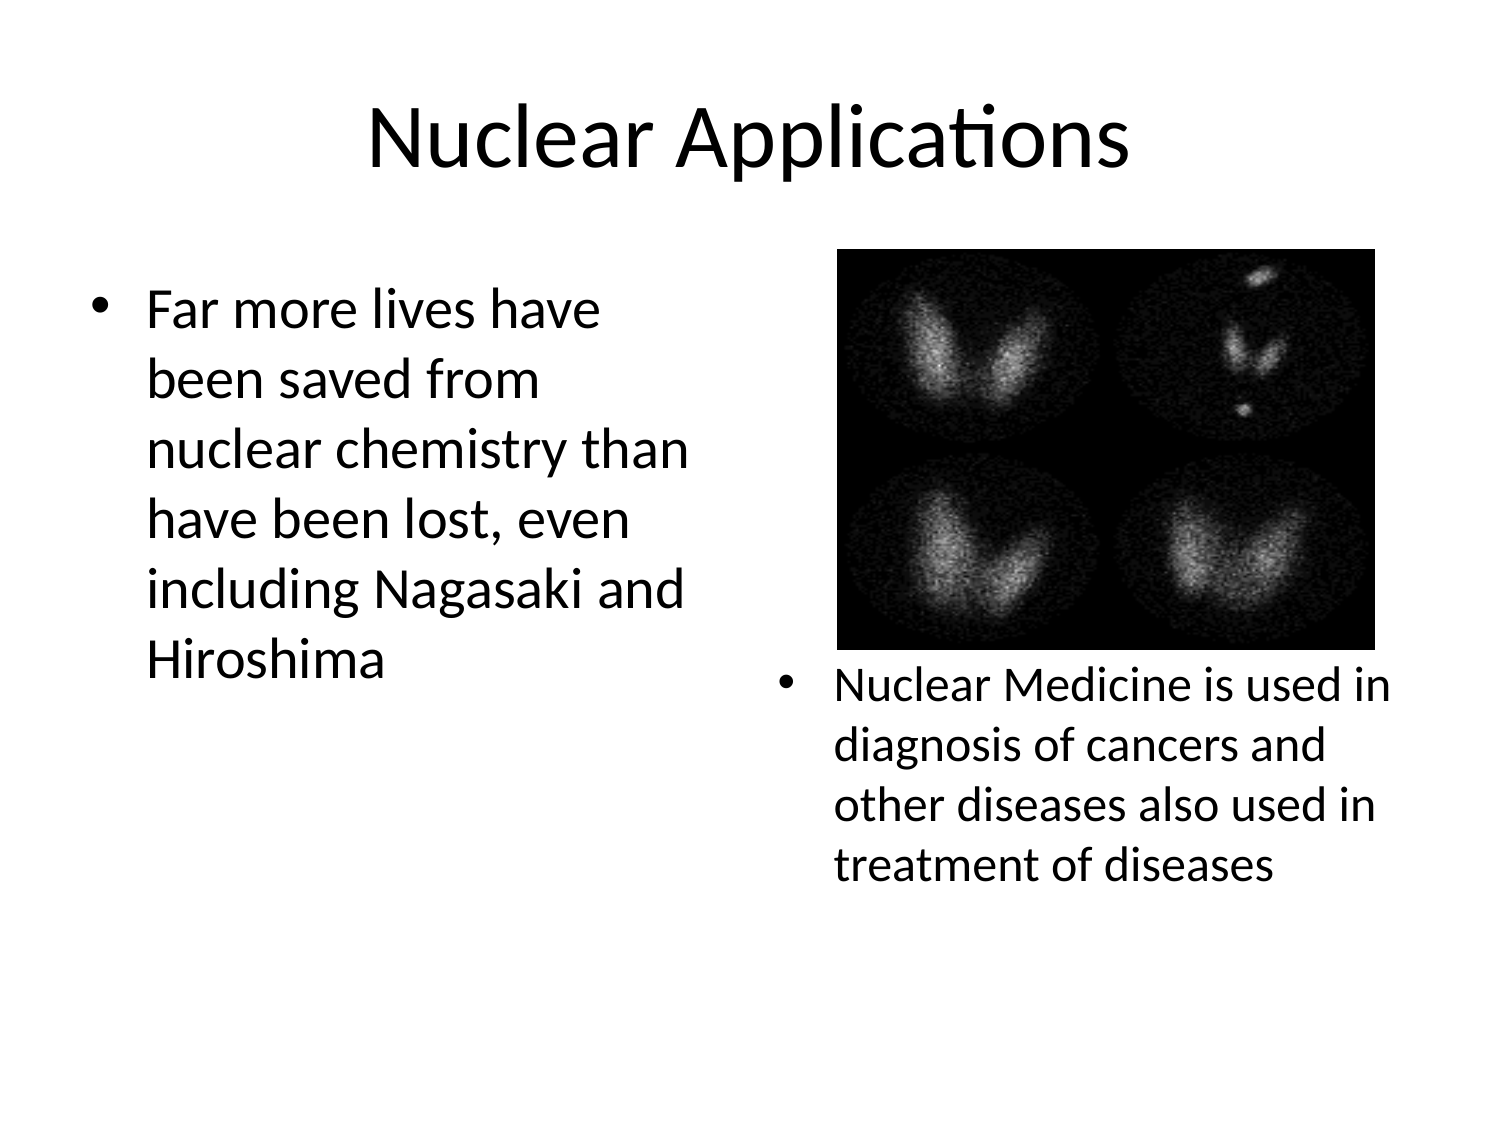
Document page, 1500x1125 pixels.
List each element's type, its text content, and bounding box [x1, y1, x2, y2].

list Far more lives have been saved from nuclear chemistry than have been lost, even including Nagasaki and Hiroshima [75, 262, 738, 1000]
list Nuclear Medicine is used in diagnosis of cancers and other diseases also used in treatment of diseases [762, 643, 1425, 1000]
picture [837, 249, 1376, 651]
title Nuclear Applications [75, 37, 1425, 225]
